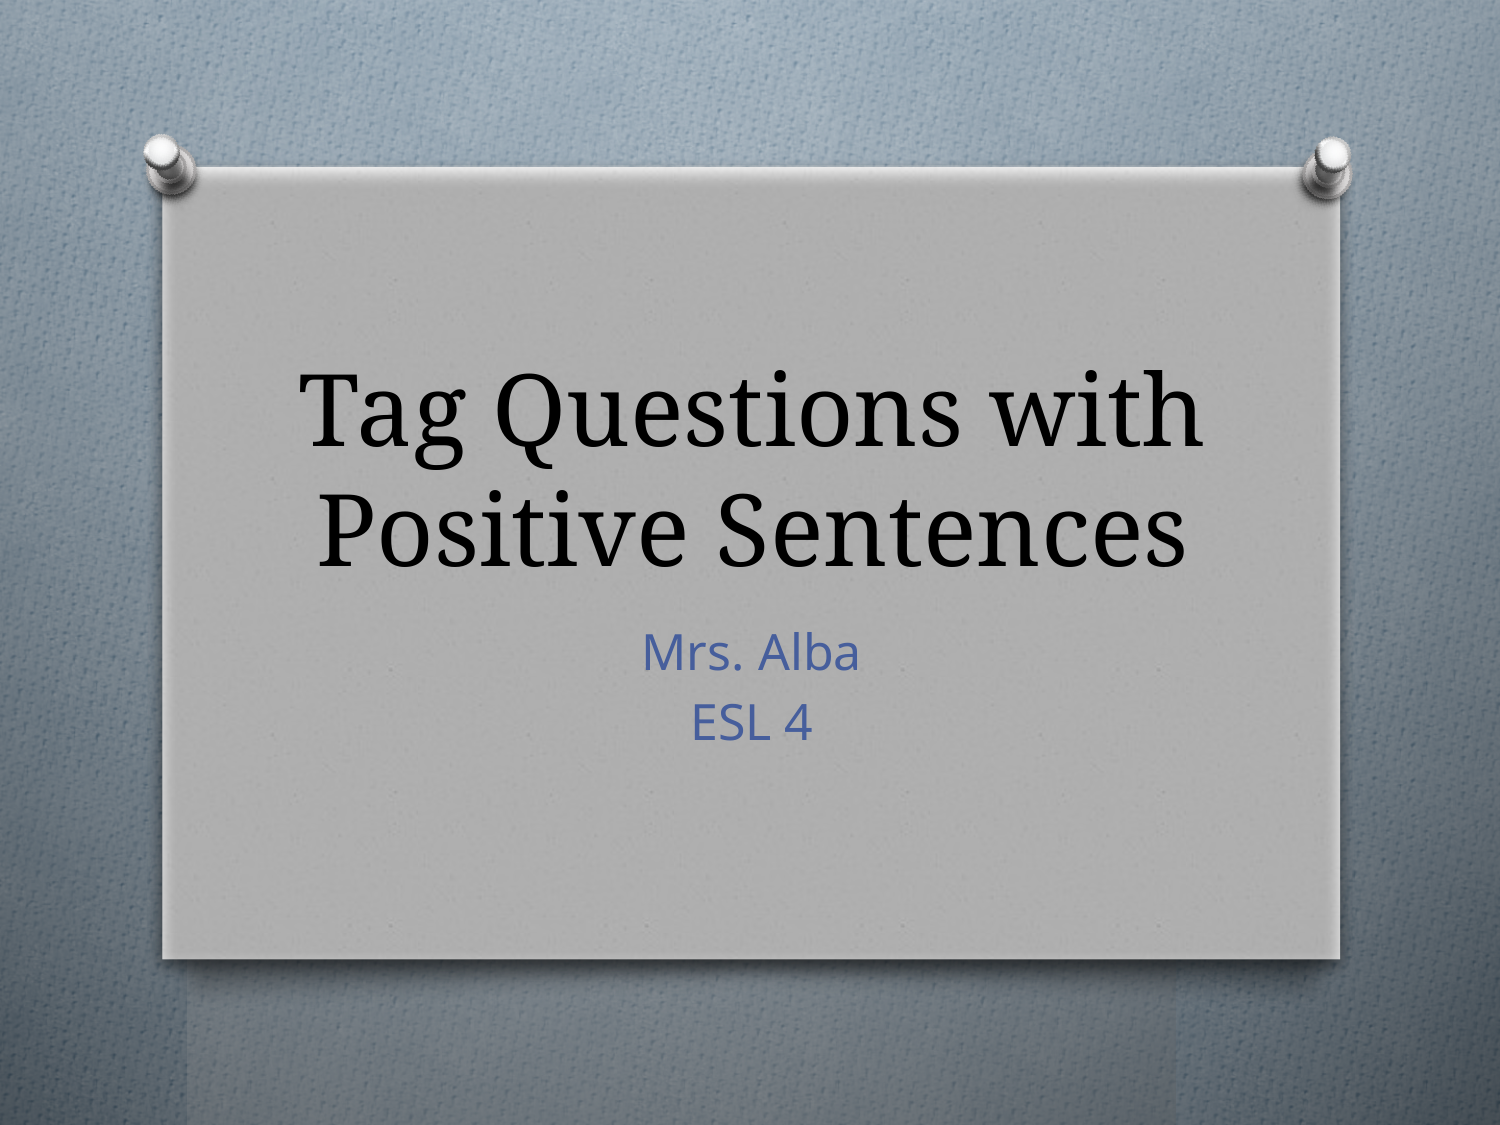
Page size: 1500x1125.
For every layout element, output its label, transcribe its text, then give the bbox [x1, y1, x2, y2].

subtitle Mrs. Alba ESL 4 [283, 612, 1221, 863]
title Tag Questions with Positive Sentences [283, 294, 1223, 595]
picture [1274, 109, 1396, 230]
picture [112, 100, 235, 224]
